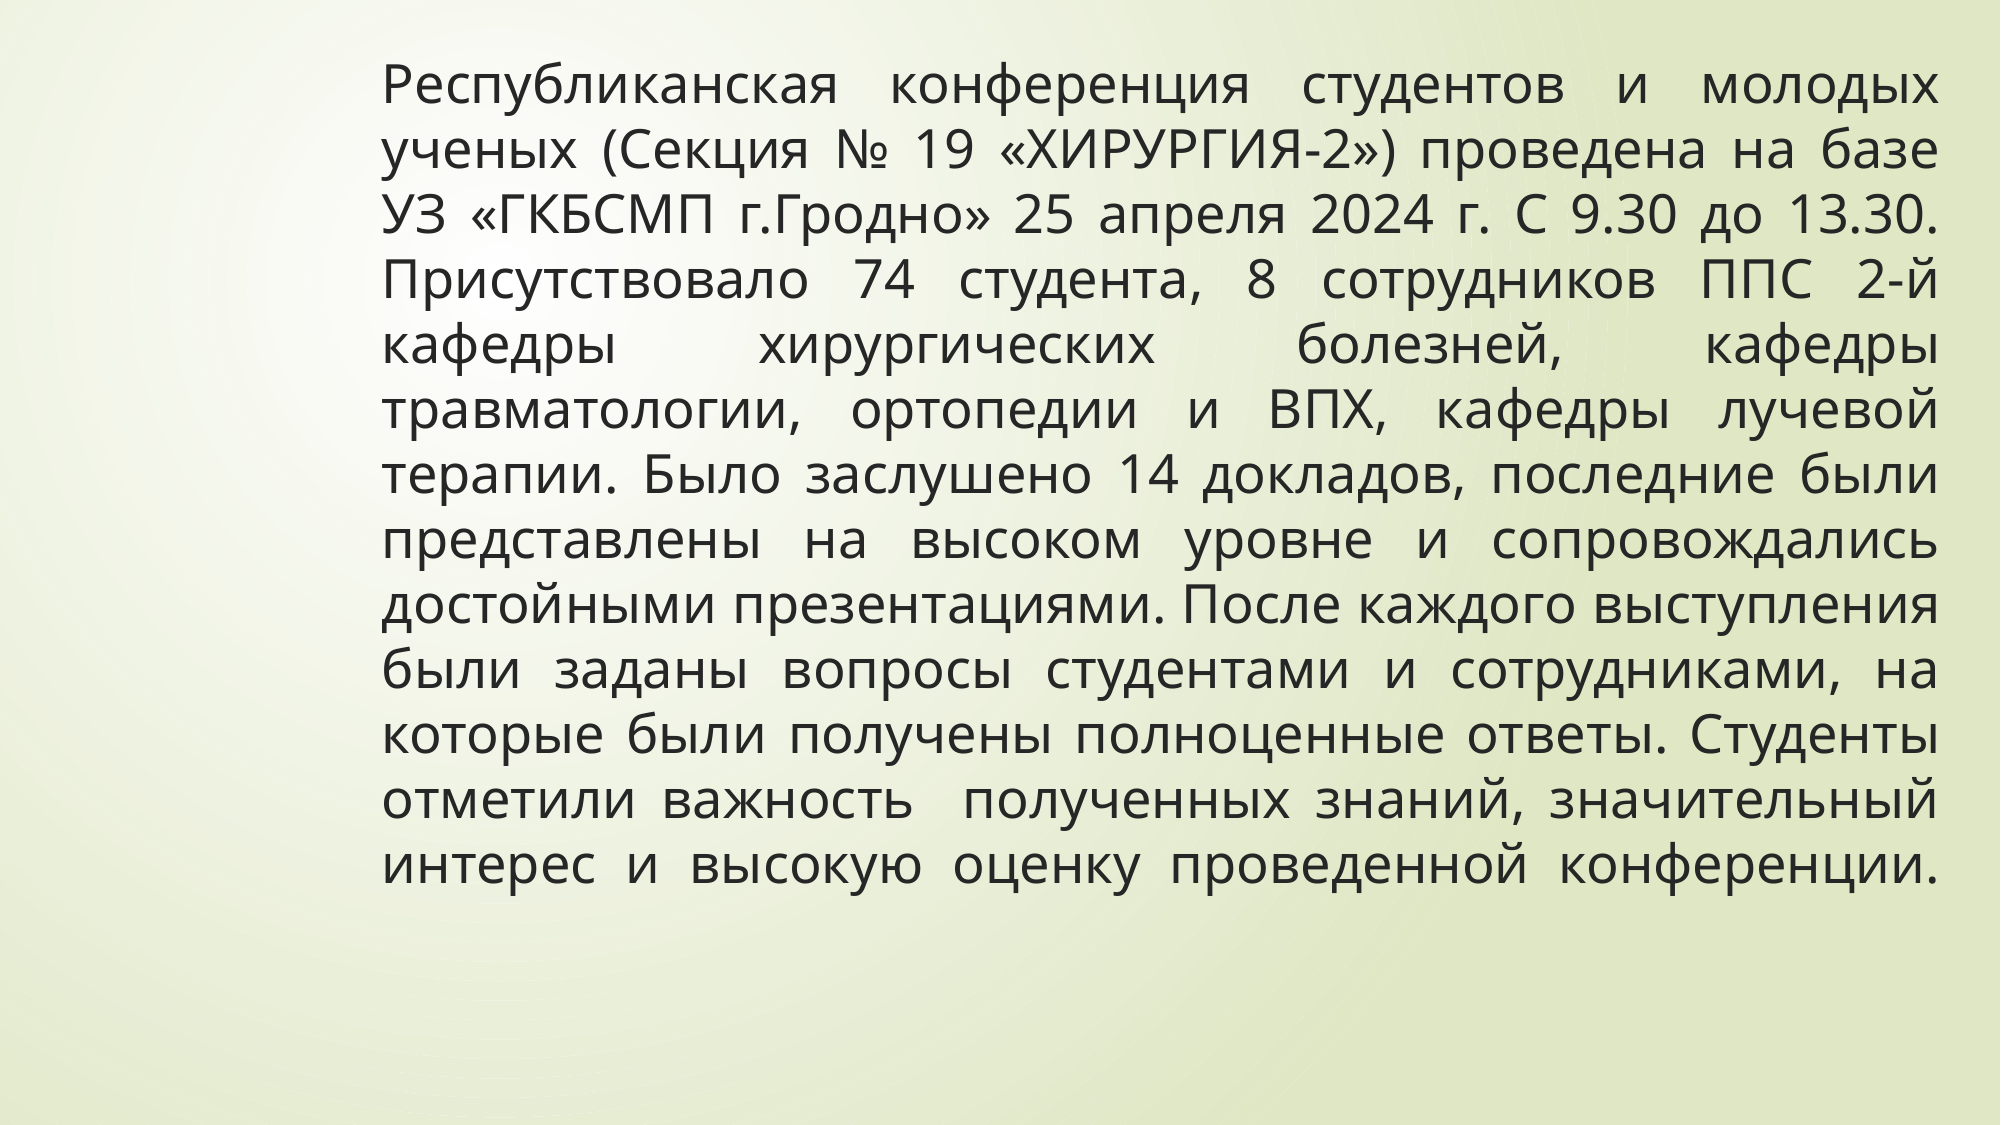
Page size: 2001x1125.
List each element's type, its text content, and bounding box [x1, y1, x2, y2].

title Республиканская конференция студентов и молодых ученых (Секция № 19 «ХИРУРГИЯ-2») проведена на базе УЗ «ГКБСМП г.Гродно» 25 апреля 2024 г. С 9.30 до 13.30. Присутствовало 74 студента, 8 сотрудников ППС 2-й кафедры хирургических болезней, кафедры травматологии, ортопедии и ВПХ, кафедры лучевой терапии. Было заслушено 14 докладов, последние были представлены на высоком уровне и сопровождались достойными презентациями. После каждого выступления были заданы вопросы студентами и сотрудниками, на которые были получены полноценные ответы. Студенты отметили важность полученных знаний, значительный интерес и высокую оценку проведенной конференции. [366, 42, 1957, 1044]
